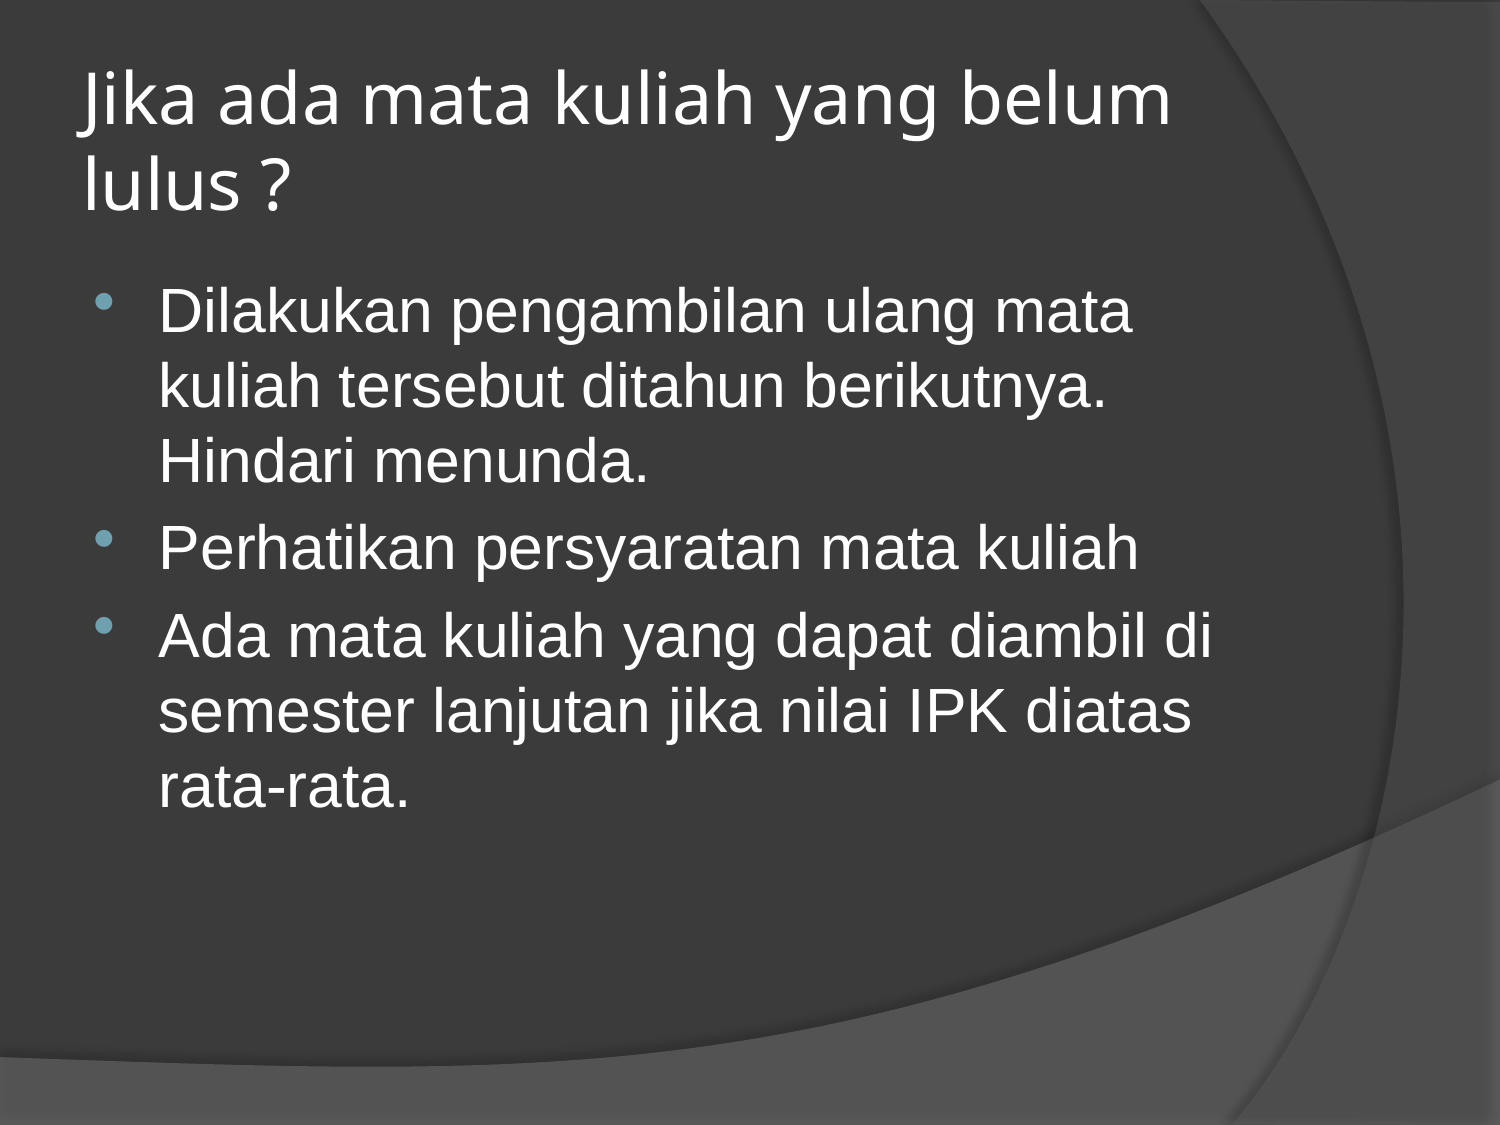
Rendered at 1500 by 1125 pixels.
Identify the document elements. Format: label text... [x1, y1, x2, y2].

title Jika ada mata kuliah yang belum lulus ? [75, 45, 1300, 233]
list Dilakukan pengambilan ulang mata kuliah tersebut ditahun berikutnya. Hindari menunda. Perhatikan persyaratan mata kuliah Ada mata kuliah yang dapat diambil di semester lanjutan jika nilai IPK diatas rata-rata. [75, 262, 1300, 1005]
